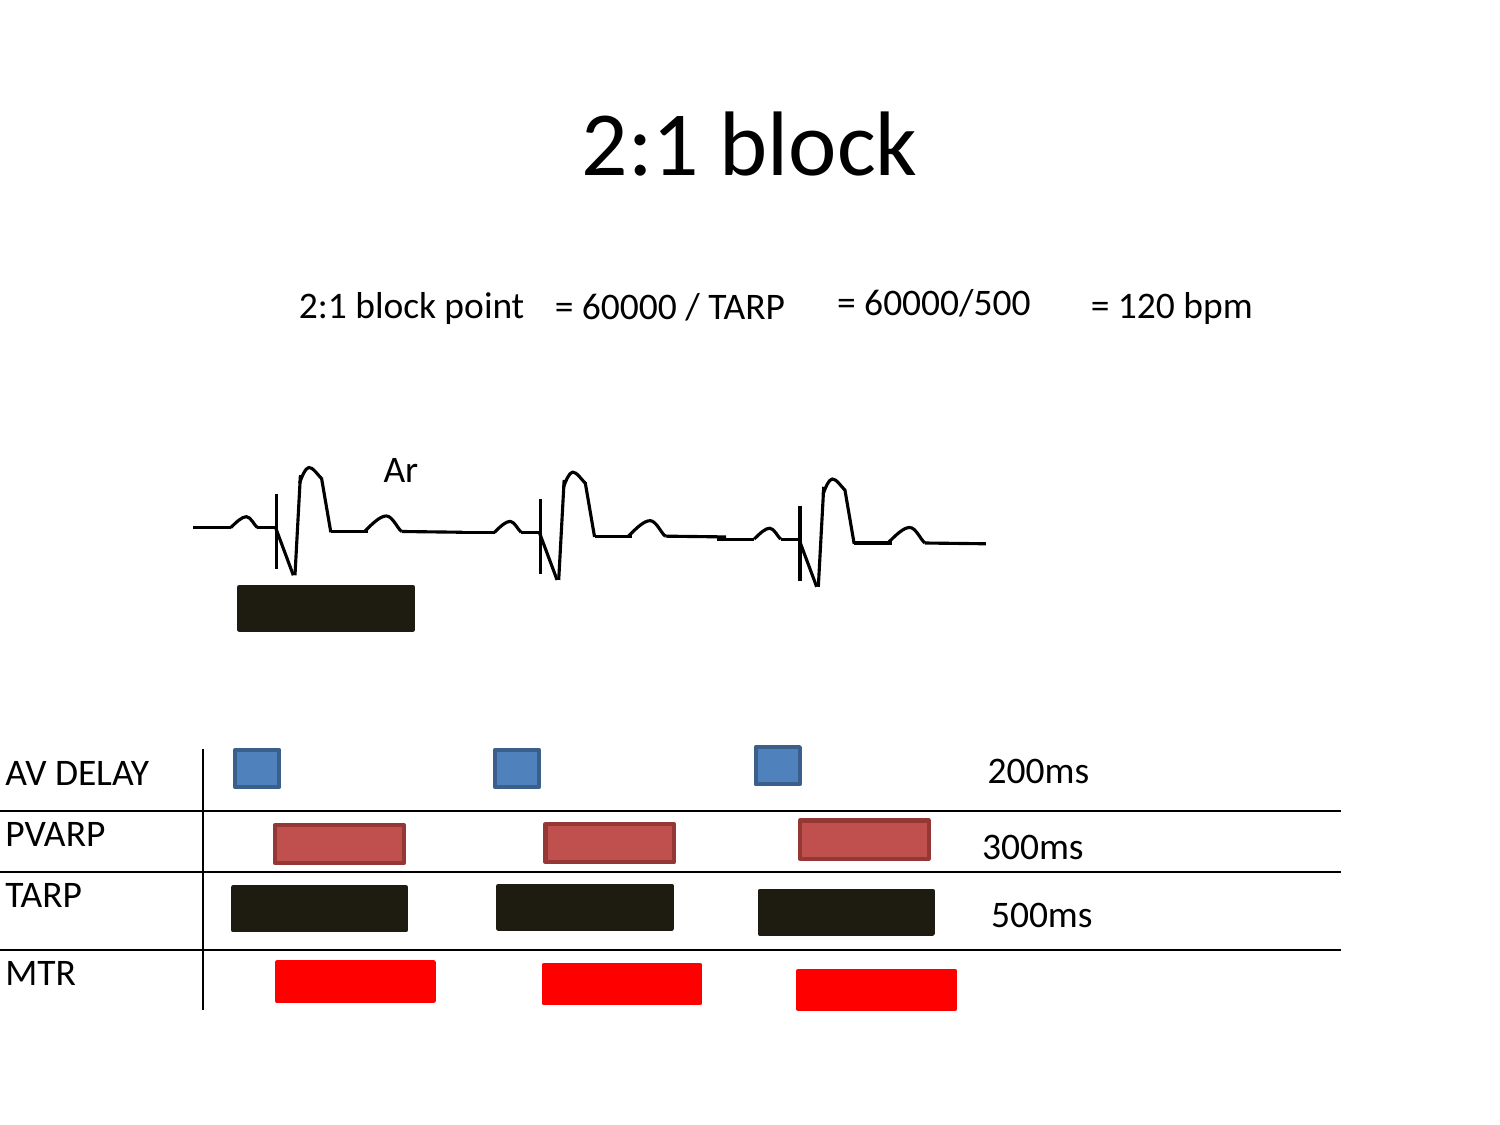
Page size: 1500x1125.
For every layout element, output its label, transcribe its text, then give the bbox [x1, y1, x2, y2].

text_box [273, 823, 406, 865]
text_box [565, 471, 585, 487]
text_box 500ms [976, 882, 1108, 942]
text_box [844, 488, 855, 544]
table_cell [204, 951, 1339, 1010]
text_box Ar [368, 437, 434, 498]
text_box [231, 885, 408, 932]
table_header AV DELAY [0, 751, 202, 810]
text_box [558, 479, 565, 581]
text_box [758, 889, 935, 936]
text_box = 60000/500 [822, 270, 1046, 331]
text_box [584, 481, 595, 538]
text_box 300ms [967, 814, 1099, 874]
text_box [798, 818, 931, 861]
text_box [754, 527, 781, 540]
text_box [538, 531, 553, 581]
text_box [818, 486, 824, 587]
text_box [294, 475, 301, 576]
text_box [825, 478, 845, 494]
text_box [230, 515, 257, 529]
text_box [494, 520, 521, 533]
text_box [496, 884, 674, 931]
text_box [796, 969, 957, 1011]
table_header [204, 751, 1339, 810]
text_box [233, 748, 281, 789]
table_cell [204, 812, 1339, 871]
table_cell TARP [0, 873, 202, 949]
text_box 2:1 block point [284, 273, 575, 334]
text_box [493, 748, 541, 789]
text_box [301, 466, 321, 482]
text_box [321, 477, 332, 533]
text_box [543, 822, 676, 864]
text_box [237, 585, 415, 632]
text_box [798, 538, 812, 587]
table_cell MTR [0, 951, 202, 1010]
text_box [274, 526, 289, 576]
text_box = 120 bpm [1076, 273, 1269, 334]
text_box [887, 526, 924, 544]
table_cell PVARP [0, 812, 202, 871]
text_box [275, 960, 436, 1003]
text_box [754, 745, 802, 786]
title 2:1 block [75, 45, 1425, 233]
text_box [542, 963, 702, 1005]
table_cell [204, 873, 1339, 949]
text_box 200ms [972, 738, 1105, 798]
text_box [365, 515, 401, 532]
text_box [628, 519, 665, 537]
text_box = 60000 / TARP [540, 274, 812, 335]
